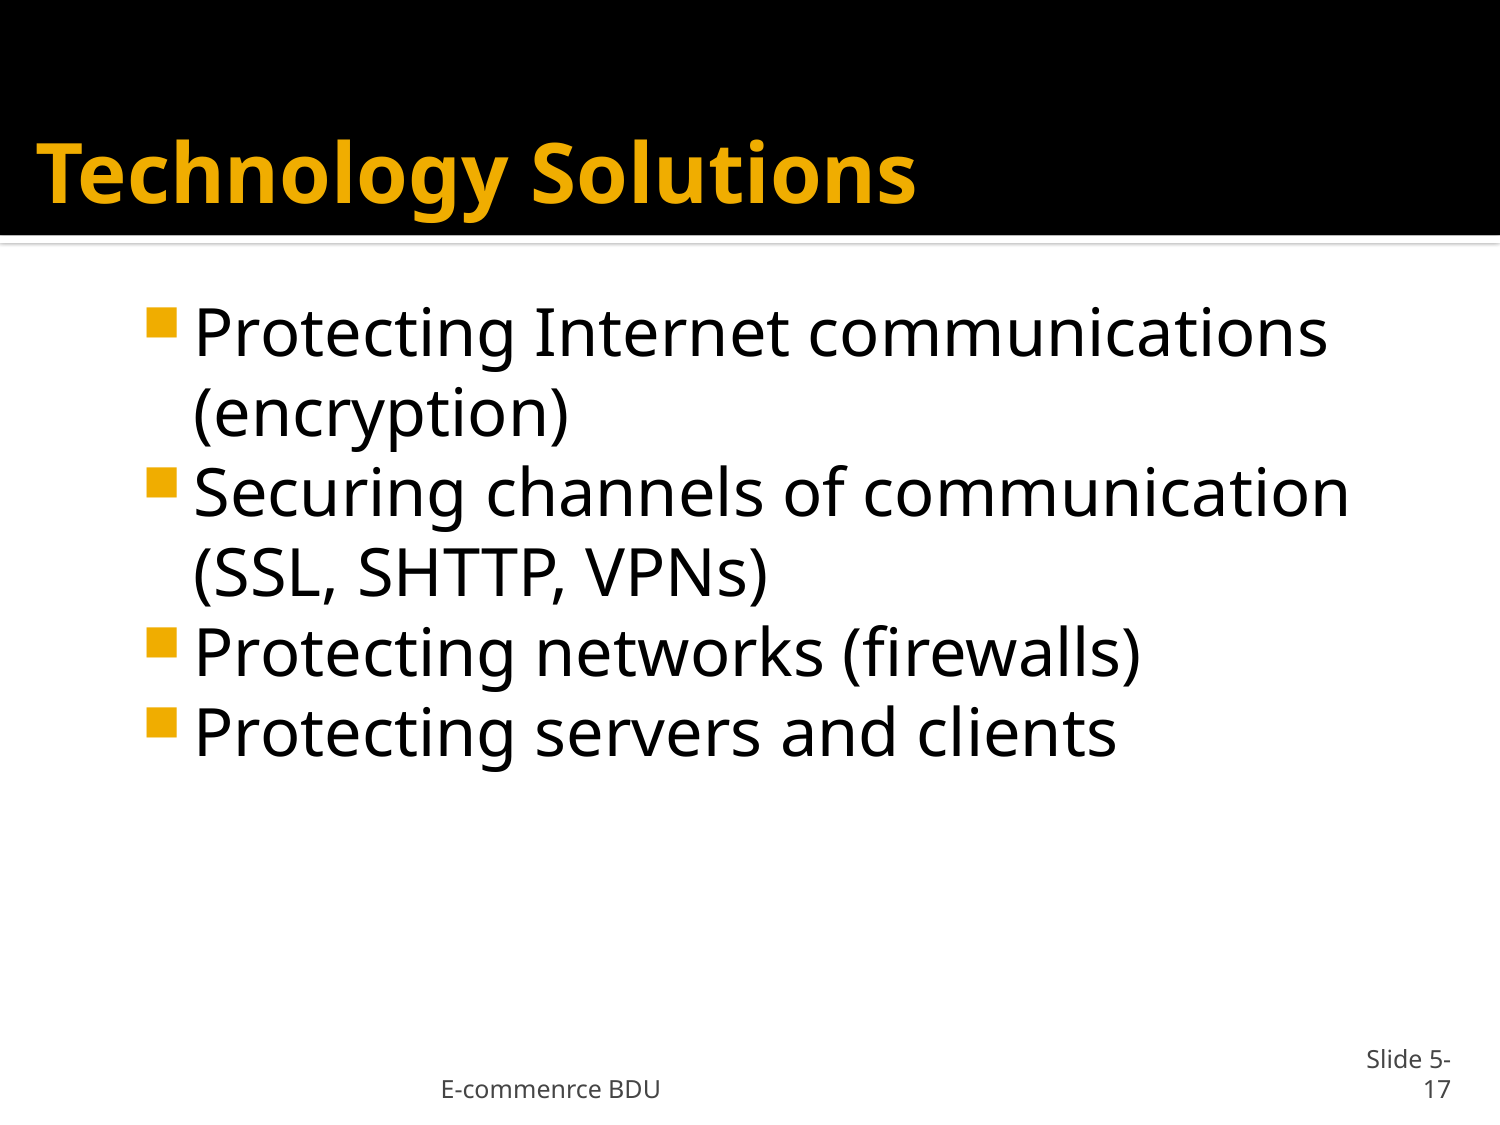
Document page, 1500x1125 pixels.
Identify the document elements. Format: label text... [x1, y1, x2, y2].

title Technology Solutions [20, 112, 1338, 228]
list Protecting Internet communications (encryption) Securing channels of communication (SSL, SHTTP, VPNs) Protecting networks (firewalls) Protecting servers and clients [112, 275, 1450, 1025]
footer E-commenrce BDU [433, 1062, 1337, 1108]
slide_number Slide 5-17 [1345, 1062, 1467, 1108]
